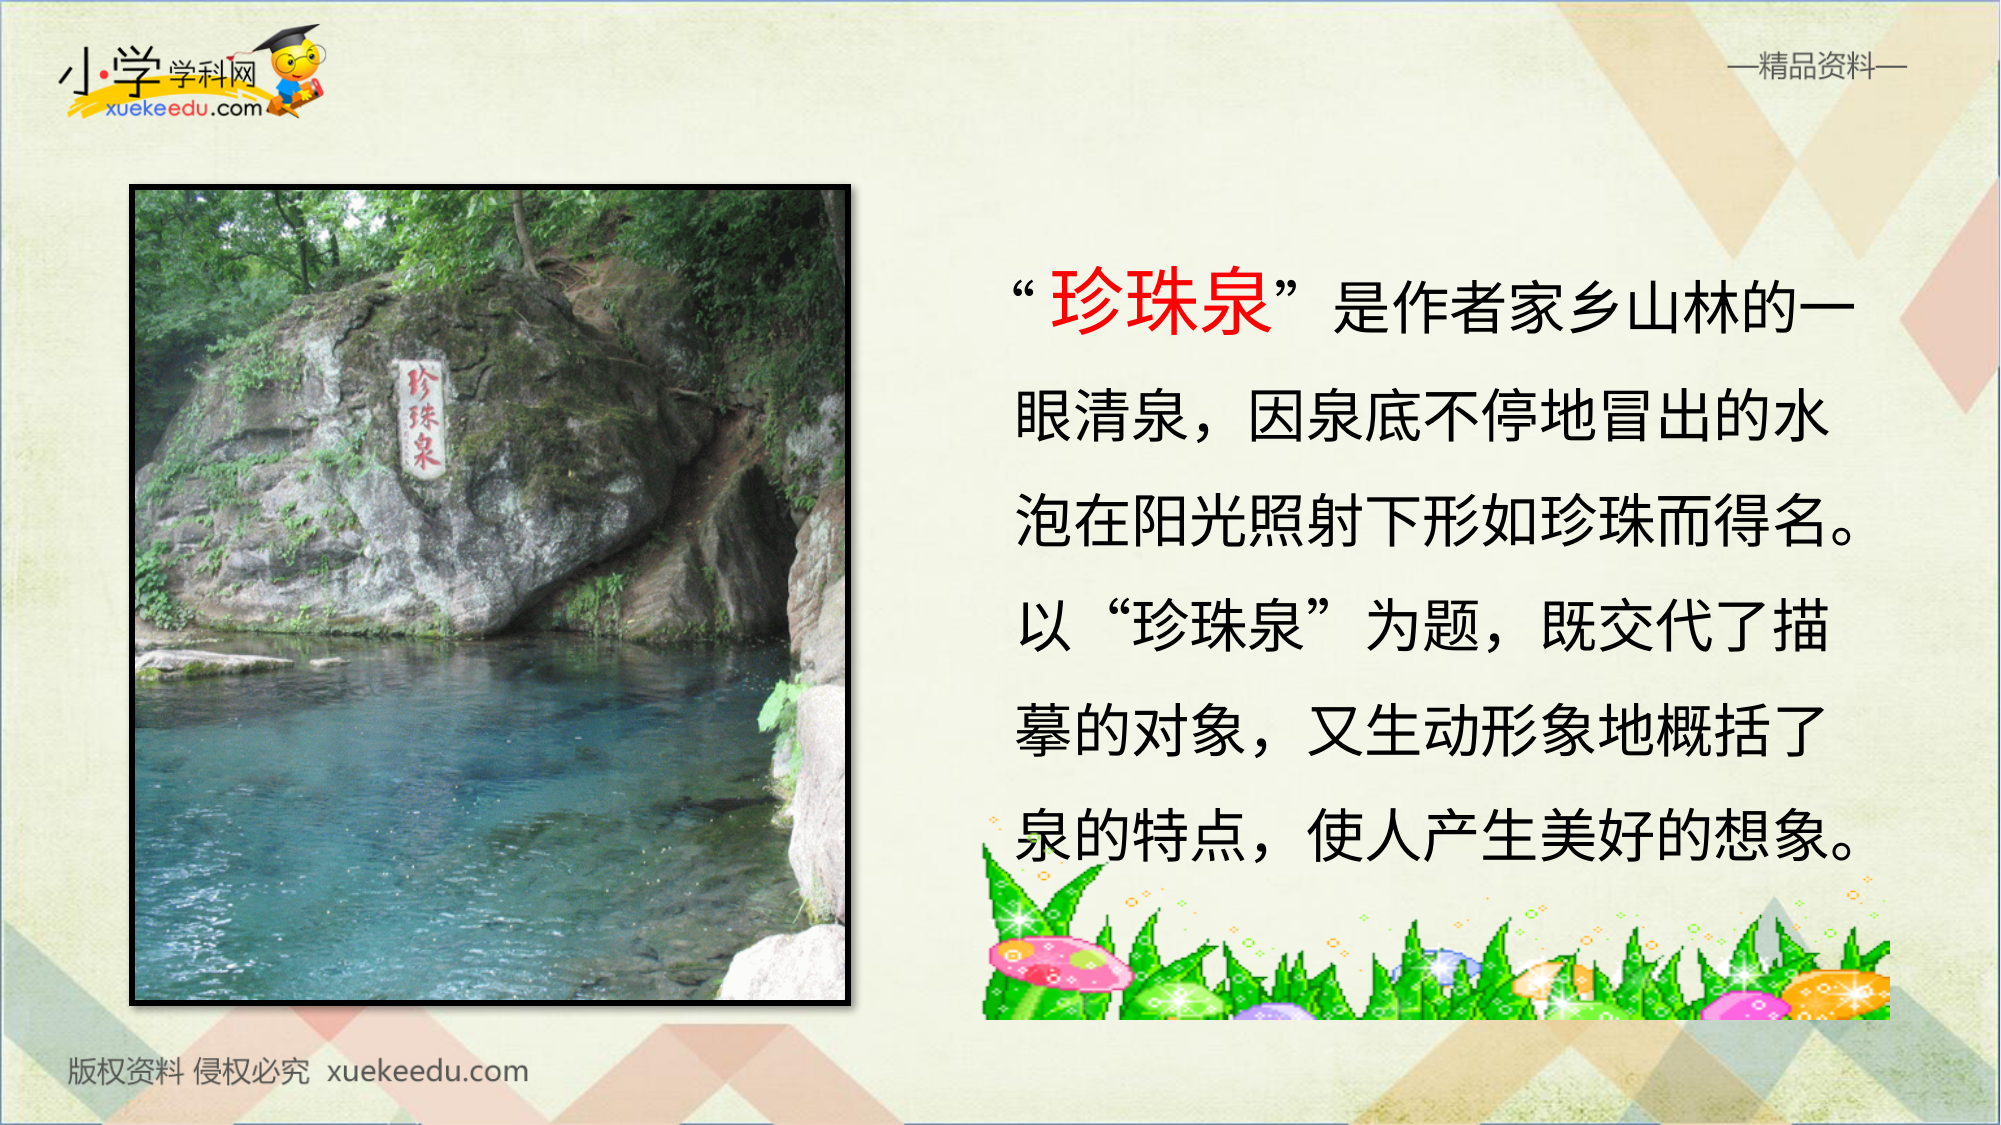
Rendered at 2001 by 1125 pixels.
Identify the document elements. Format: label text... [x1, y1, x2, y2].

picture [0, 0, 2001, 1125]
list “珍珠泉”是作者家乡山林的一眼清泉，因泉底不停地冒出的水泡在阳光照射下形如珍珠而得名。以“珍珠泉”为题，既交代了描摹的对象，又生动形象地概括了泉的特点，使人产生美好的想象。 [962, 201, 1875, 608]
